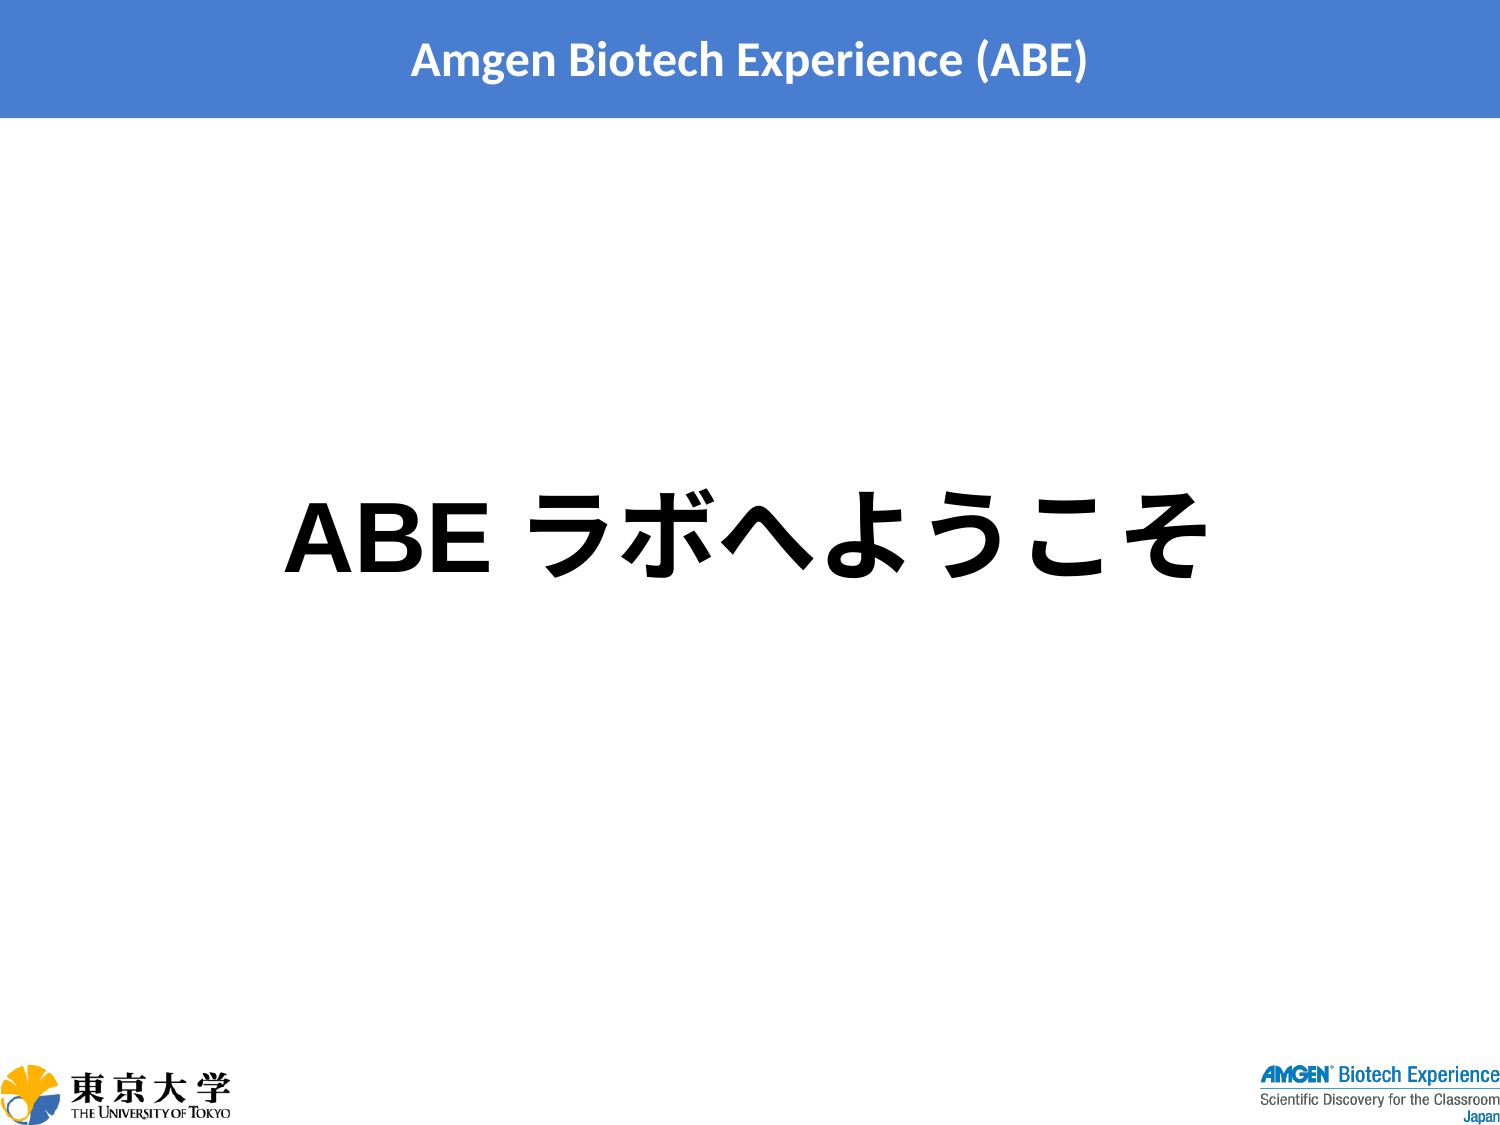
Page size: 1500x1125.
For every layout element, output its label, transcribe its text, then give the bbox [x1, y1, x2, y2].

picture [1260, 1065, 1500, 1125]
title ABEラボへようこそ [53, 338, 1447, 728]
picture [0, 1065, 230, 1125]
text_box Amgen Biotech Experience (ABE) [26, 19, 1474, 95]
